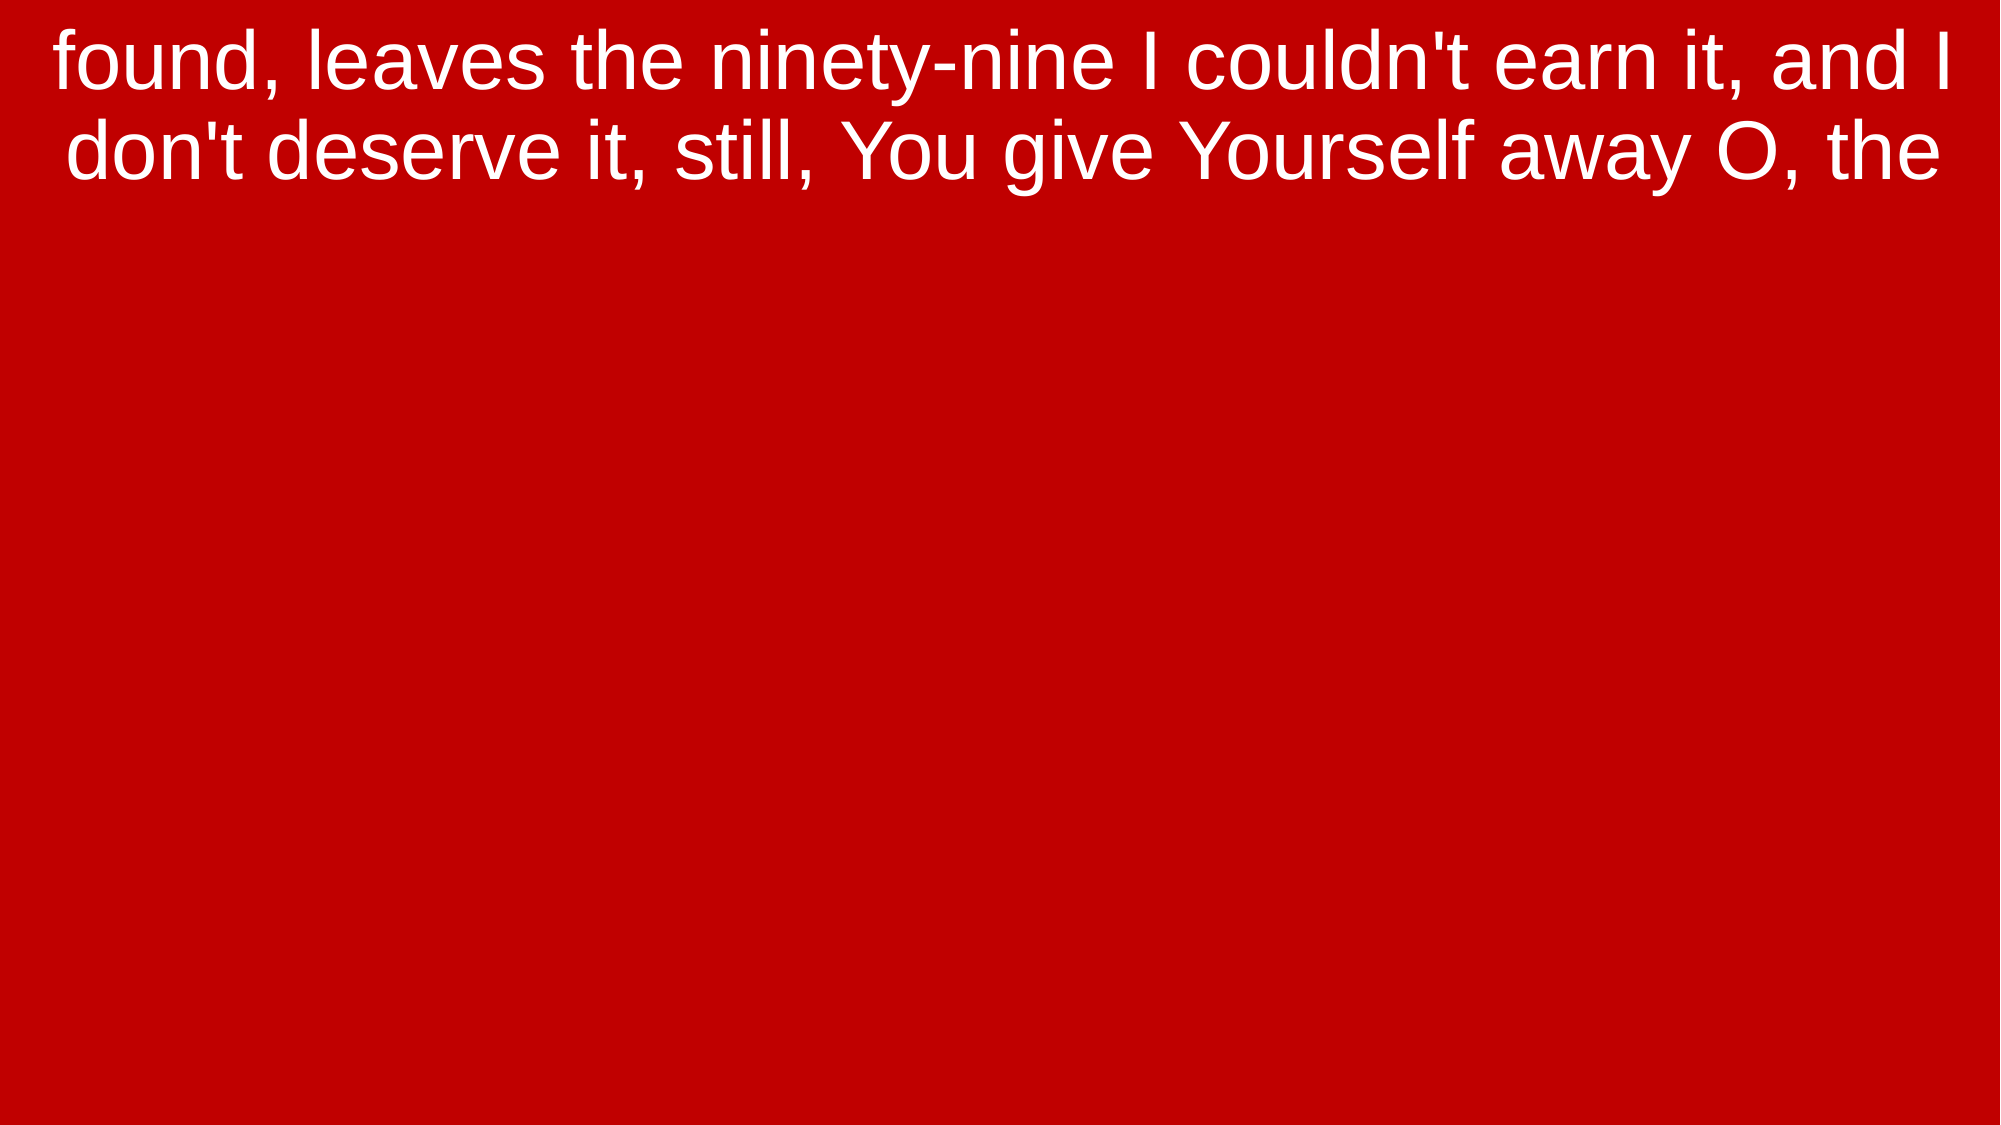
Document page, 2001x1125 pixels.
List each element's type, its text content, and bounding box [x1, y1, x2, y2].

list found, leaves the ninety-nine I couldn't earn it, and I don't deserve it, still, You give Yourself away O, the [10, 9, 2000, 784]
